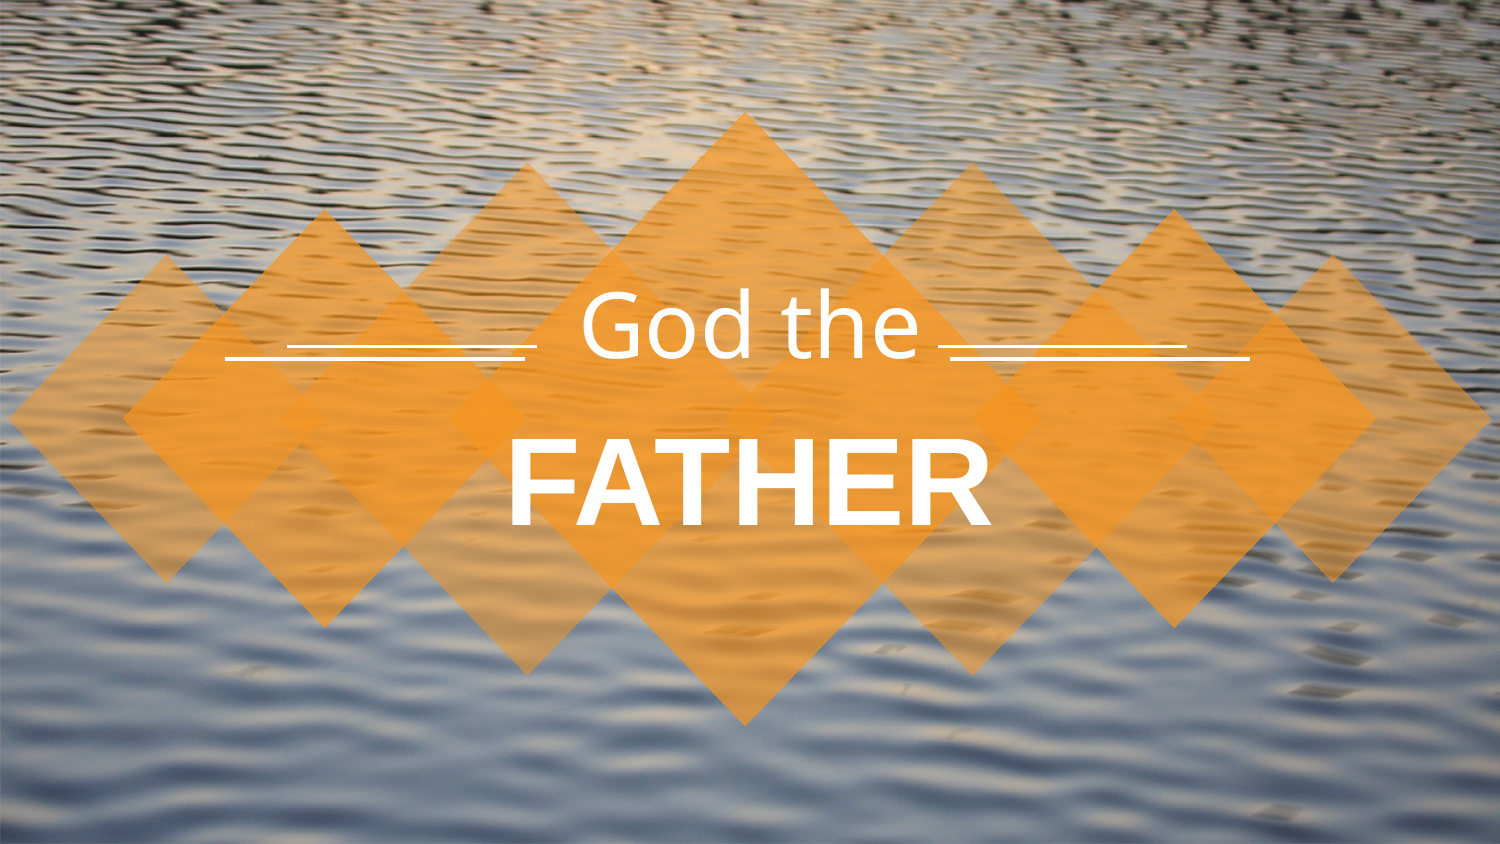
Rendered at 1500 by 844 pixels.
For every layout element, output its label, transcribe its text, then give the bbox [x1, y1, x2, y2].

picture [0, 0, 1500, 844]
text_box FATHER [487, 392, 1013, 558]
text_box God the [387, 259, 1113, 384]
